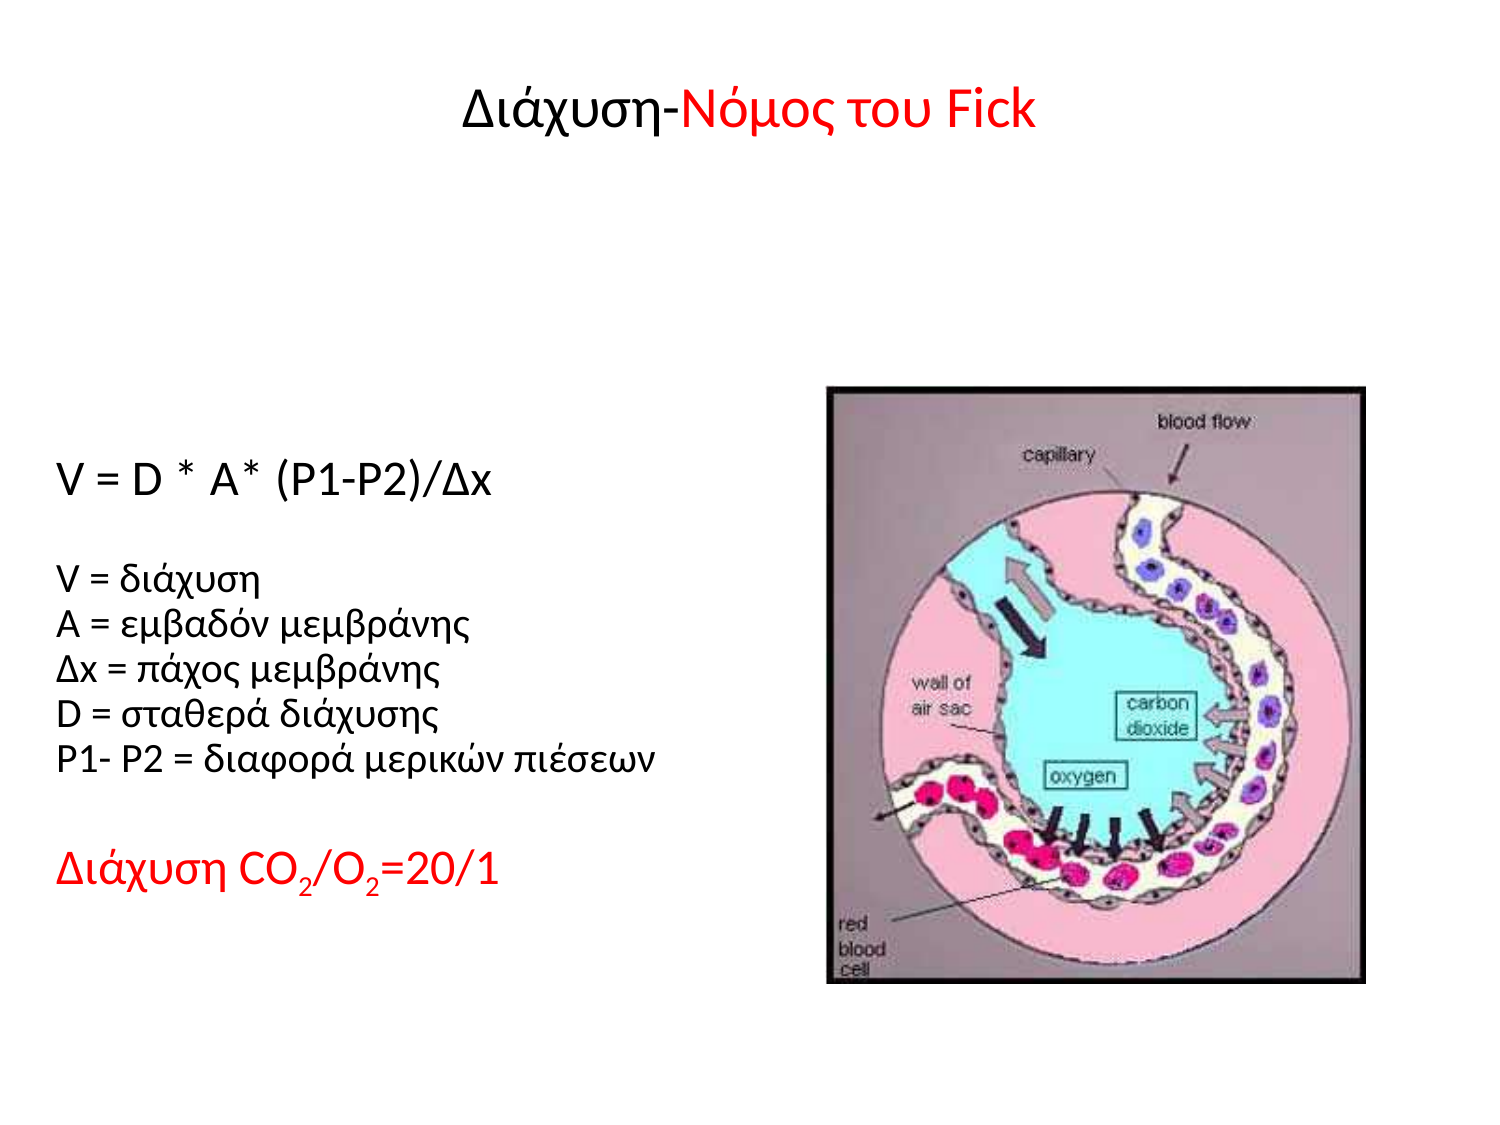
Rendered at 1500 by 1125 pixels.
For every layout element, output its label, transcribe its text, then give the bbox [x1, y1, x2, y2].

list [825, 385, 1367, 984]
title Διάχυση-Νόμος του Fick [75, 45, 1425, 233]
text_box V = D * A* (P1-P2)/Δx V = διάχυση A = εμβαδόν μεμβράνης Δx = πάχος μεμβράνης D = σταθερά διάχυσης P1- P2 = διαφορά μερικών πιέσεων Διάχυση CO2/O2=20/1 [41, 385, 792, 904]
